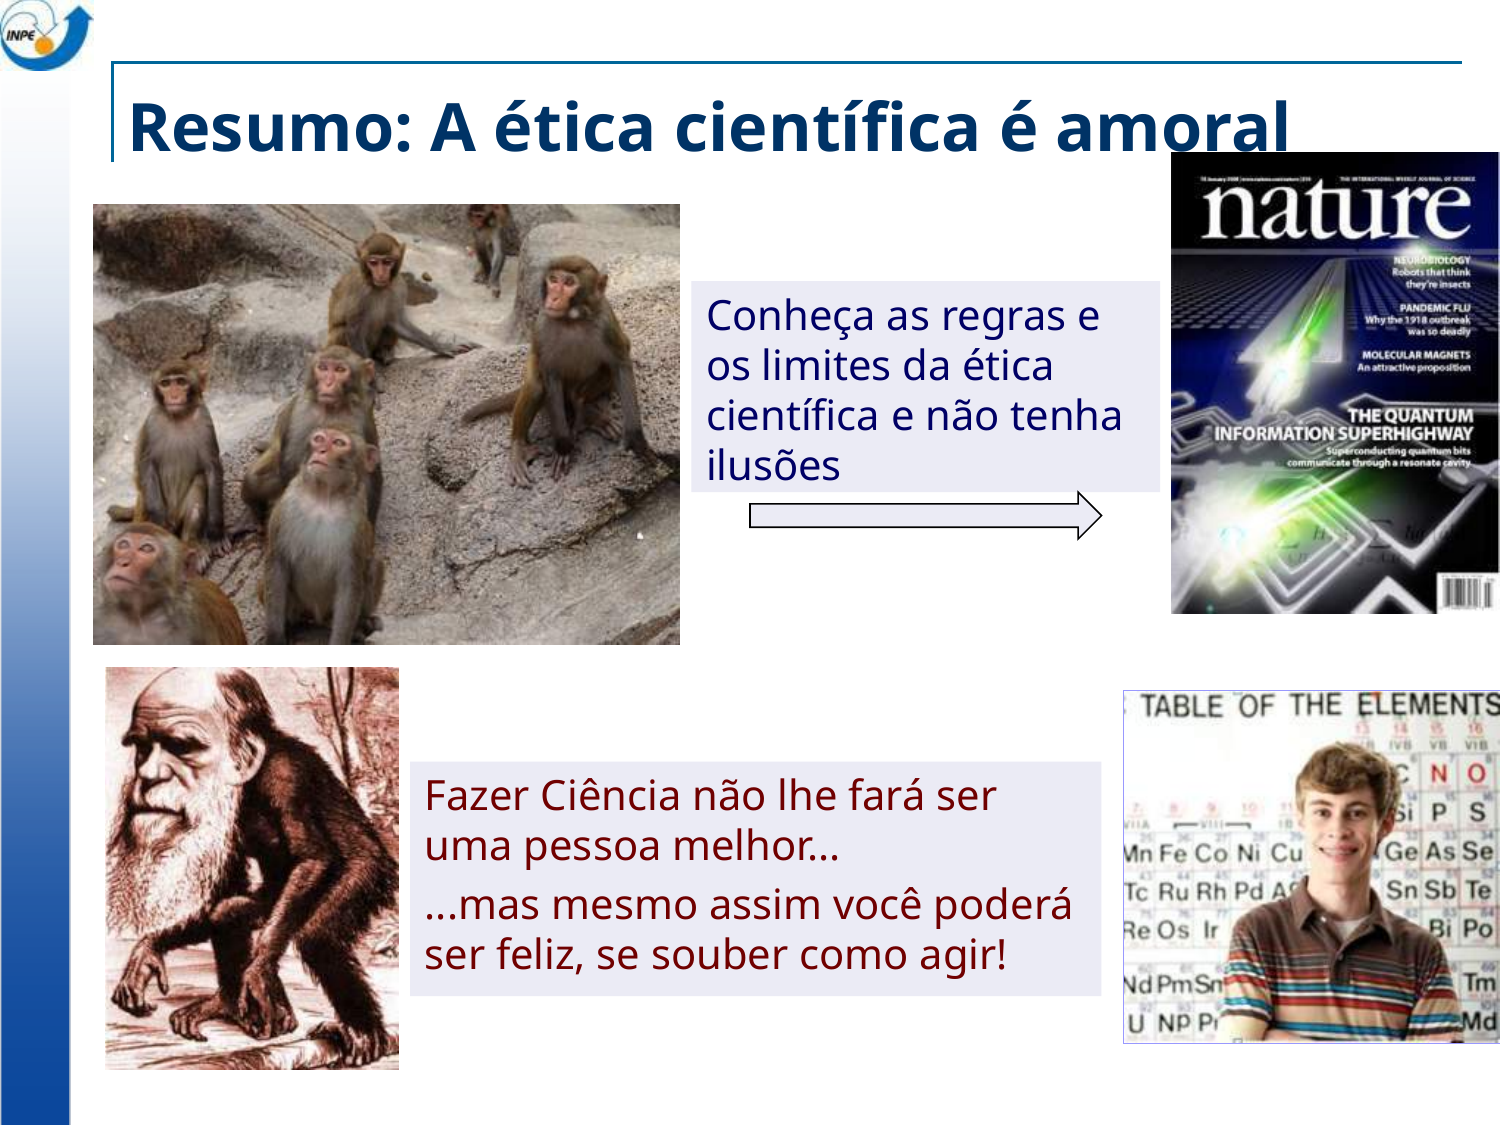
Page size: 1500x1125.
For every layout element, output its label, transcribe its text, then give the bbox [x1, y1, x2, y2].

title Resumo: A ética científica é amoral [112, 62, 1450, 188]
picture [93, 204, 680, 645]
picture [0, 0, 94, 1125]
text_box Conheça as regras e os limites da ética científica e não tenha ilusões [691, 281, 1161, 493]
picture [1171, 152, 1500, 614]
picture [105, 667, 399, 1070]
text_box [750, 492, 1102, 539]
picture [1123, 691, 1500, 1044]
text_box Fazer Ciência não lhe fará ser uma pessoa melhor... ...mas mesmo assim você poderá ser feliz, se souber como agir! [410, 761, 1102, 997]
